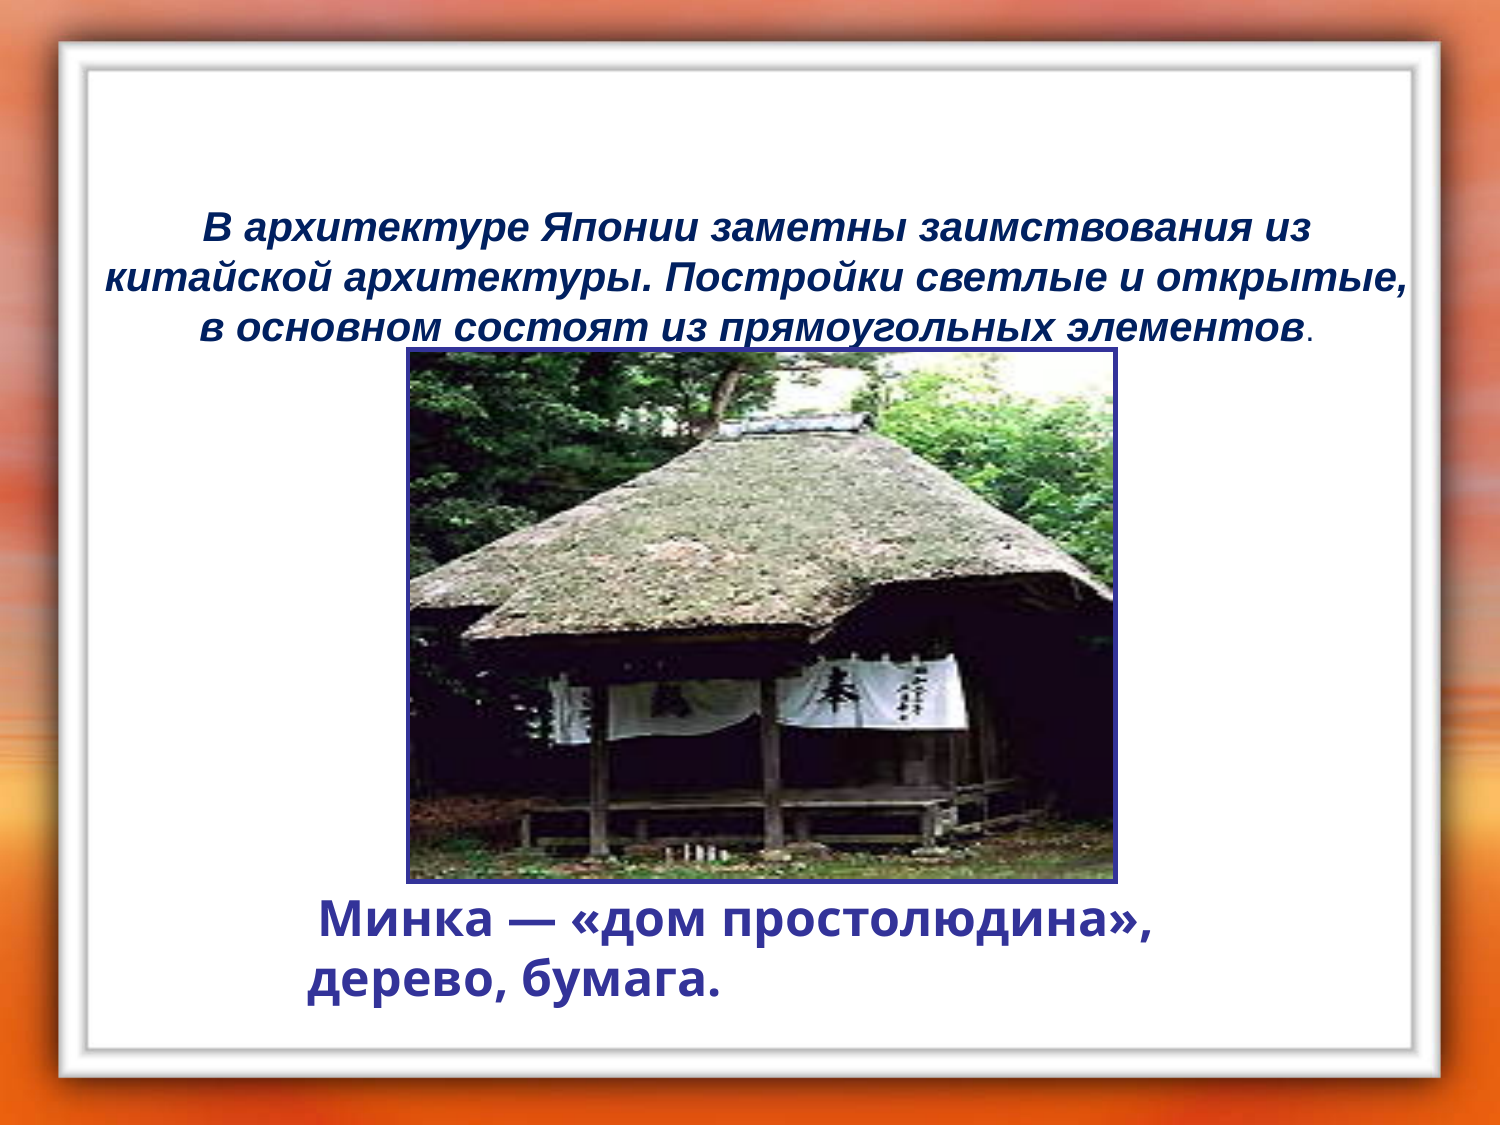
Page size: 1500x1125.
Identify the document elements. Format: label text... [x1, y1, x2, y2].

title В архитектуре Японии заметны заимствования из китайской архитектуры. Постройки светлые и открытые, в основном состоят из прямоугольных элементов. [81, 175, 1433, 364]
text_box Минка — «дом простолюдина», дерево, бумага. [292, 878, 1254, 1014]
picture [0, 0, 1500, 1125]
